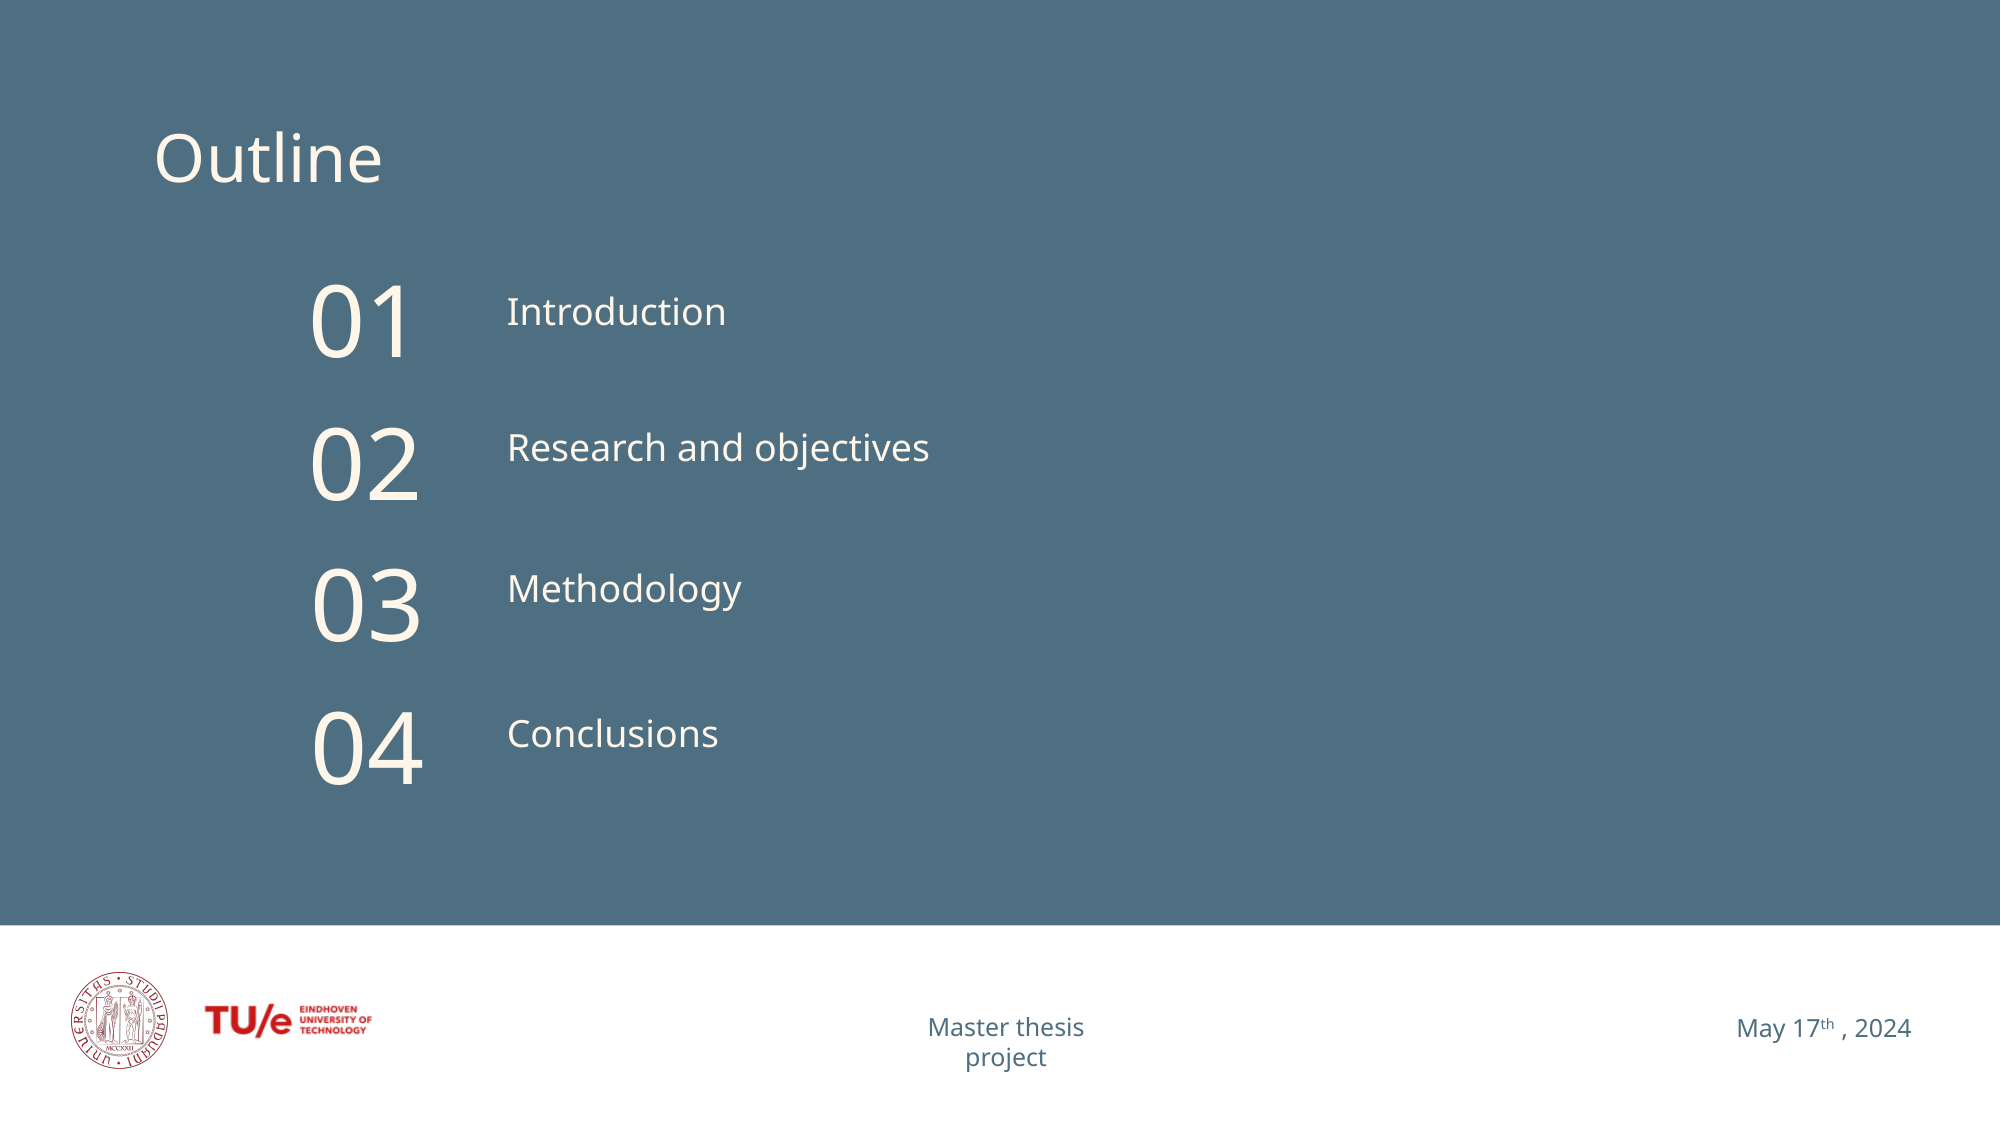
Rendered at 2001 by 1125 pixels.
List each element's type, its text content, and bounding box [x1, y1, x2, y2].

picture [198, 967, 374, 1070]
picture [71, 972, 168, 1070]
text_box 02 [293, 393, 449, 528]
text_box Introduction [491, 280, 814, 341]
text_box May 17th , 2024 [1719, 1004, 1929, 1050]
text_box Master thesis project [870, 1004, 1143, 1080]
text_box Methodology [491, 557, 885, 618]
text_box 03 [295, 533, 462, 669]
text_box 04 [295, 676, 462, 812]
text_box [0, 0, 2000, 926]
text_box Conclusions [491, 702, 885, 763]
text_box Research and objectives [491, 416, 1090, 477]
text_box 01 [293, 249, 462, 385]
text_box Outline [139, 107, 1742, 203]
